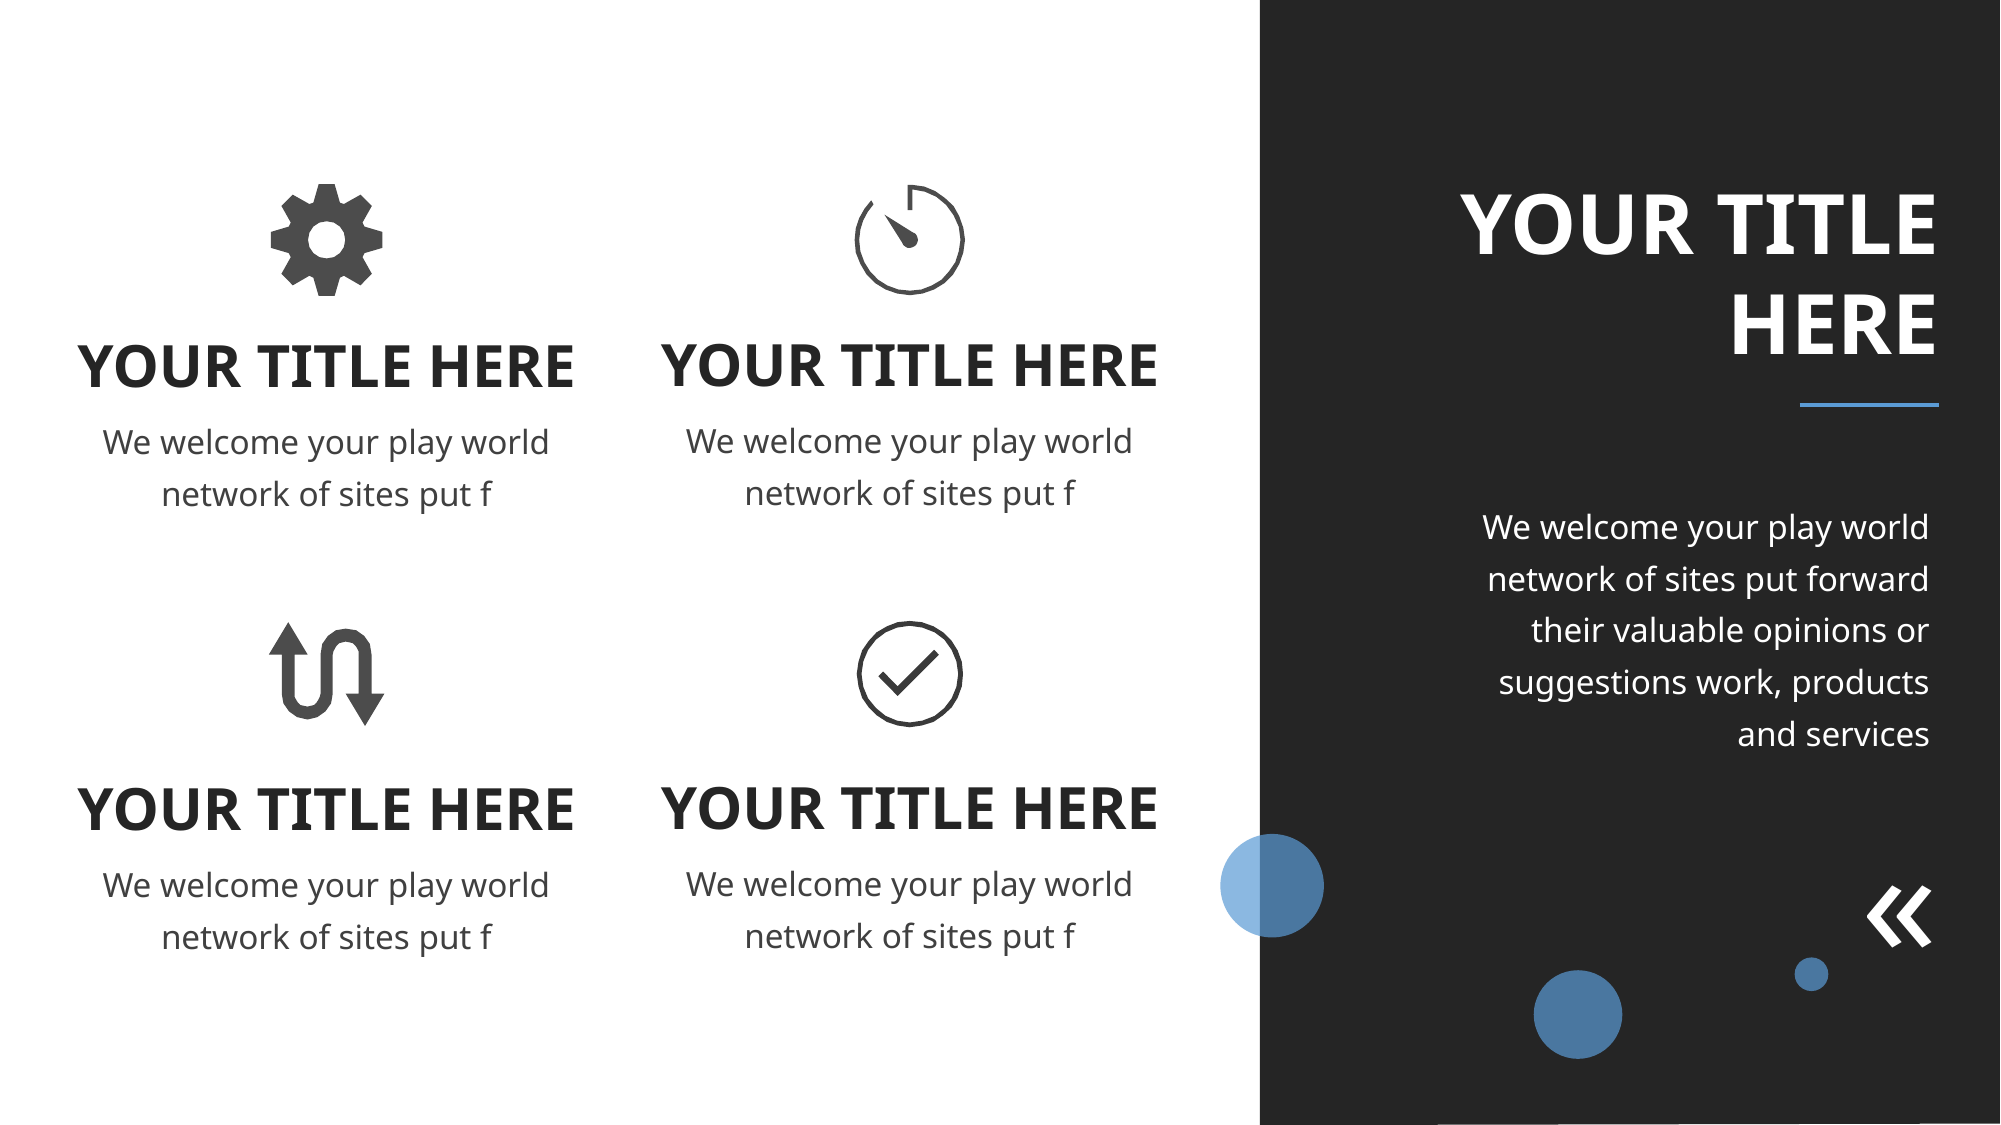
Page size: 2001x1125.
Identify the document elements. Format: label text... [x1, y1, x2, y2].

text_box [74, 764, 579, 968]
text_box [1259, 0, 2000, 1125]
text_box [268, 622, 385, 727]
text_box [1219, 832, 1325, 939]
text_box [74, 321, 579, 525]
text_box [1382, 163, 1954, 709]
text_box [1793, 956, 1830, 993]
text_box [270, 184, 383, 296]
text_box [658, 763, 1162, 967]
text_box [854, 184, 966, 296]
text_box [856, 620, 964, 728]
text_box [1532, 969, 1624, 1060]
text_box « [1847, 799, 1983, 995]
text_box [658, 320, 1162, 524]
